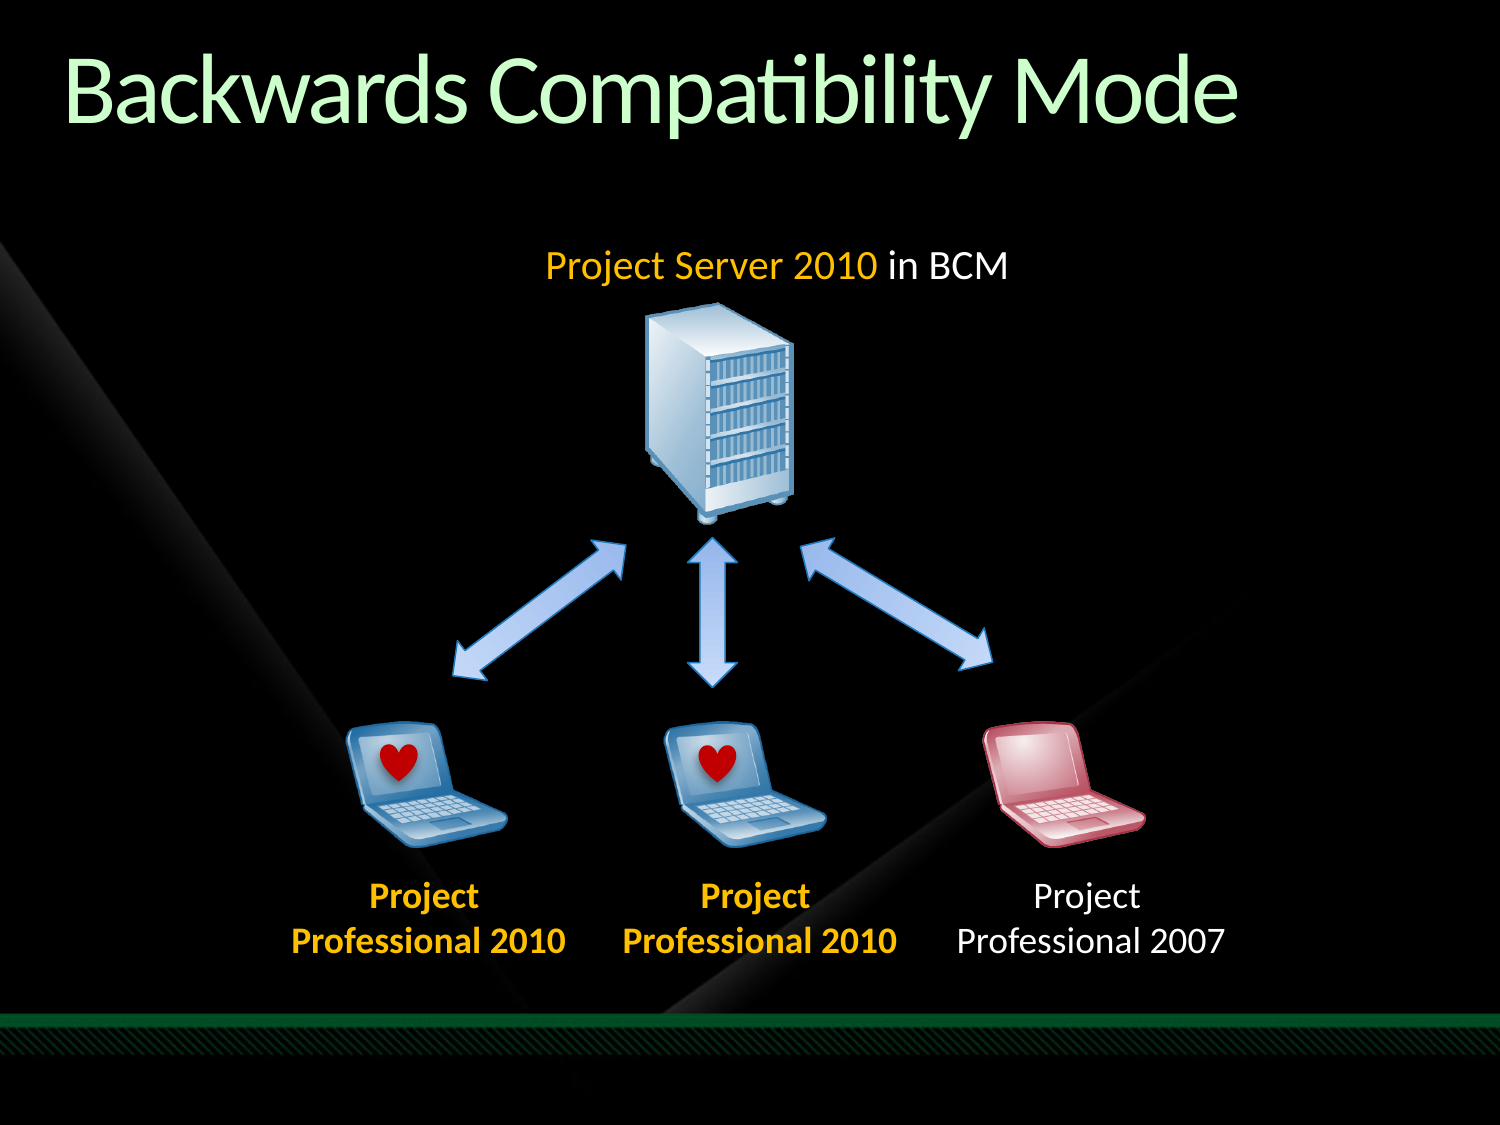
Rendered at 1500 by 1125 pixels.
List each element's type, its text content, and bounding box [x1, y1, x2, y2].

text_box Project Professional 2007 [956, 871, 1227, 962]
text_box Project Professional 2010 [291, 871, 567, 962]
text_box [451, 539, 627, 682]
picture [0, 0, 1500, 1125]
title Backwards Compatibility Mode [62, 37, 1438, 147]
text_box [686, 541, 739, 689]
text_box Project Server 2010 in BCM [545, 237, 1010, 288]
text_box Project Professional 2010 [622, 871, 898, 962]
text_box [799, 537, 994, 672]
